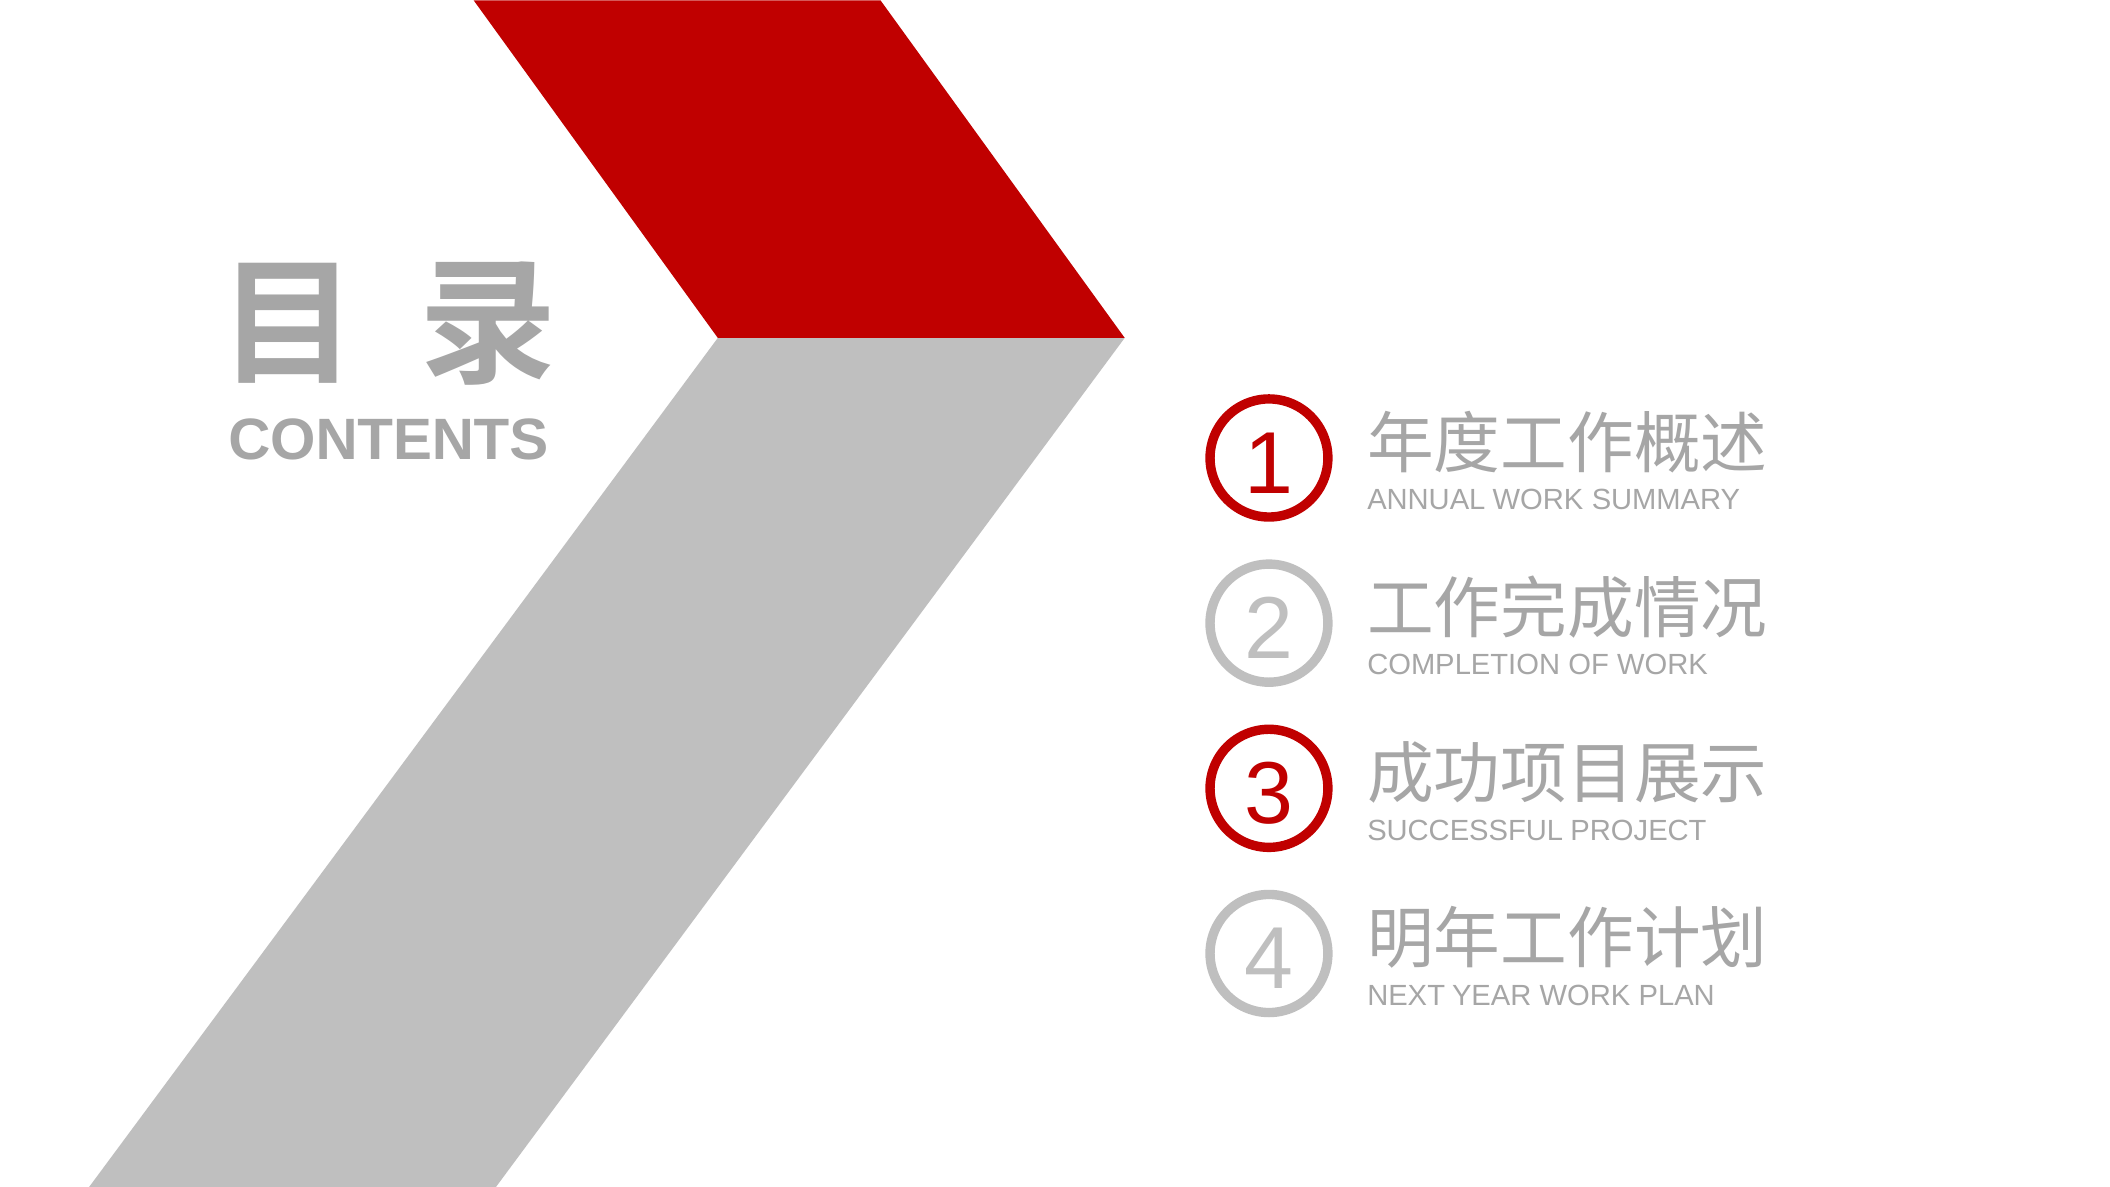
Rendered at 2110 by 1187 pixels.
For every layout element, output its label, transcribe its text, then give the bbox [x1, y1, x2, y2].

text_box 明年工作计划 NEXT YEAR WORK PLAN [1367, 895, 1812, 1012]
text_box 成功项目展示 SUCCESSFUL PROJECT [1367, 730, 1812, 846]
text_box 3 [1210, 729, 1328, 848]
text_box CONTENTS [190, 401, 586, 472]
text_box 1 [1210, 398, 1328, 518]
text_box 4 [1210, 894, 1328, 1013]
text_box 年度工作概述 ANNUAL WORK SUMMARY [1367, 400, 1812, 516]
text_box 工作完成情况 COMPLETION OF WORK [1367, 565, 1812, 681]
text_box [473, 0, 1125, 338]
text_box 2 [1210, 564, 1328, 683]
text_box [89, 338, 1125, 1187]
text_box 目 录 [188, 235, 588, 401]
